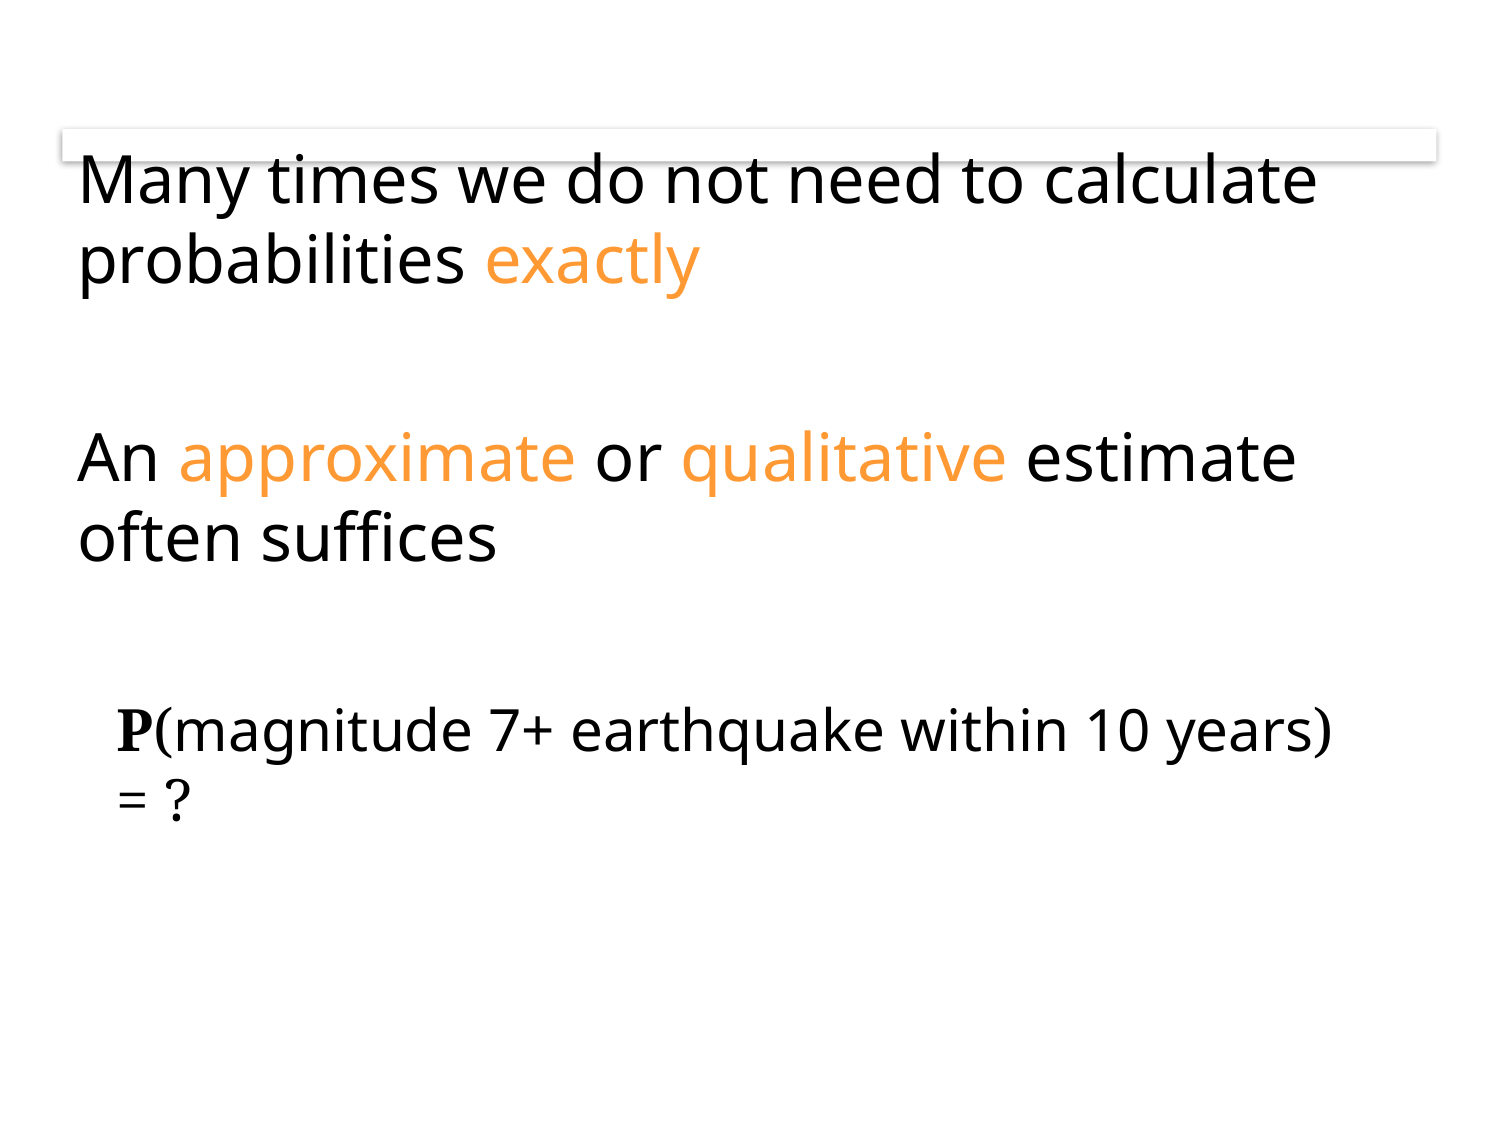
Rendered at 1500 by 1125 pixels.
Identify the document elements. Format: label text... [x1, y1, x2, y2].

text_box An approximate or qualitative estimate often suffices [62, 407, 1437, 583]
text_box Many times we do not need to calculate probabilities exactly [62, 129, 1437, 304]
text_box P(magnitude 7+ earthquake within 10 years) = ? [101, 686, 1359, 841]
